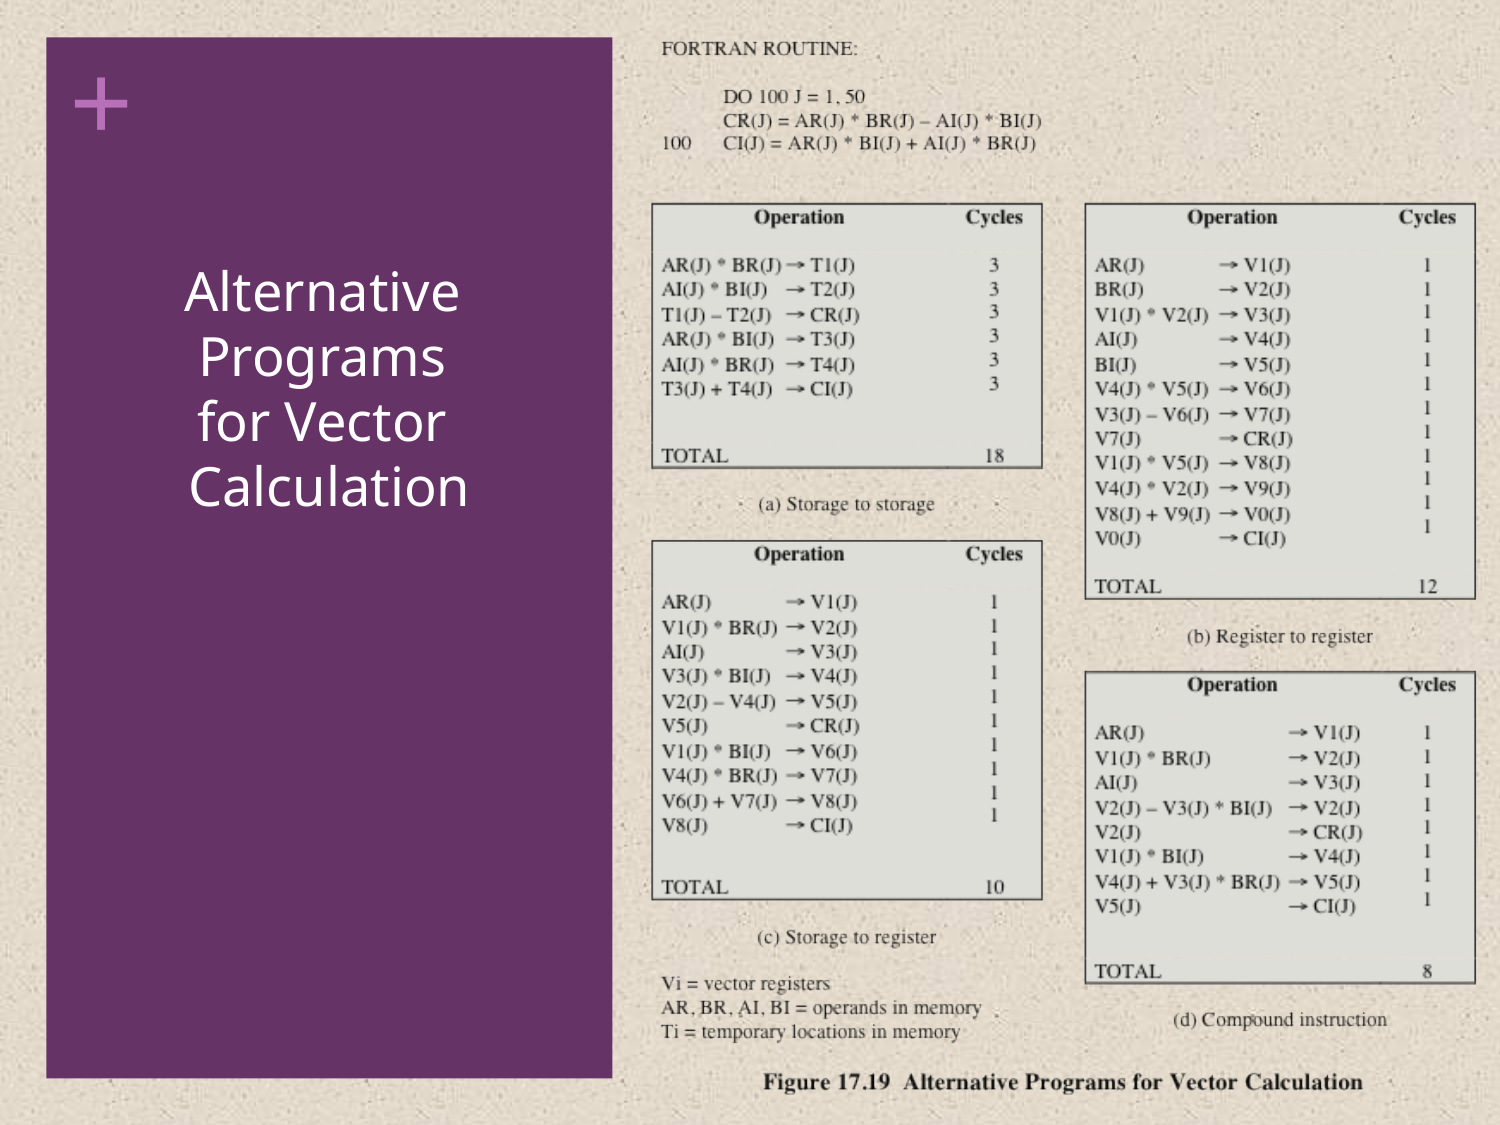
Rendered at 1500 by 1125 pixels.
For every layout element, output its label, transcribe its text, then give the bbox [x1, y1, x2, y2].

picture [0, 0, 1500, 1125]
title Alternative Programs for Vector Calculation [62, 187, 597, 525]
